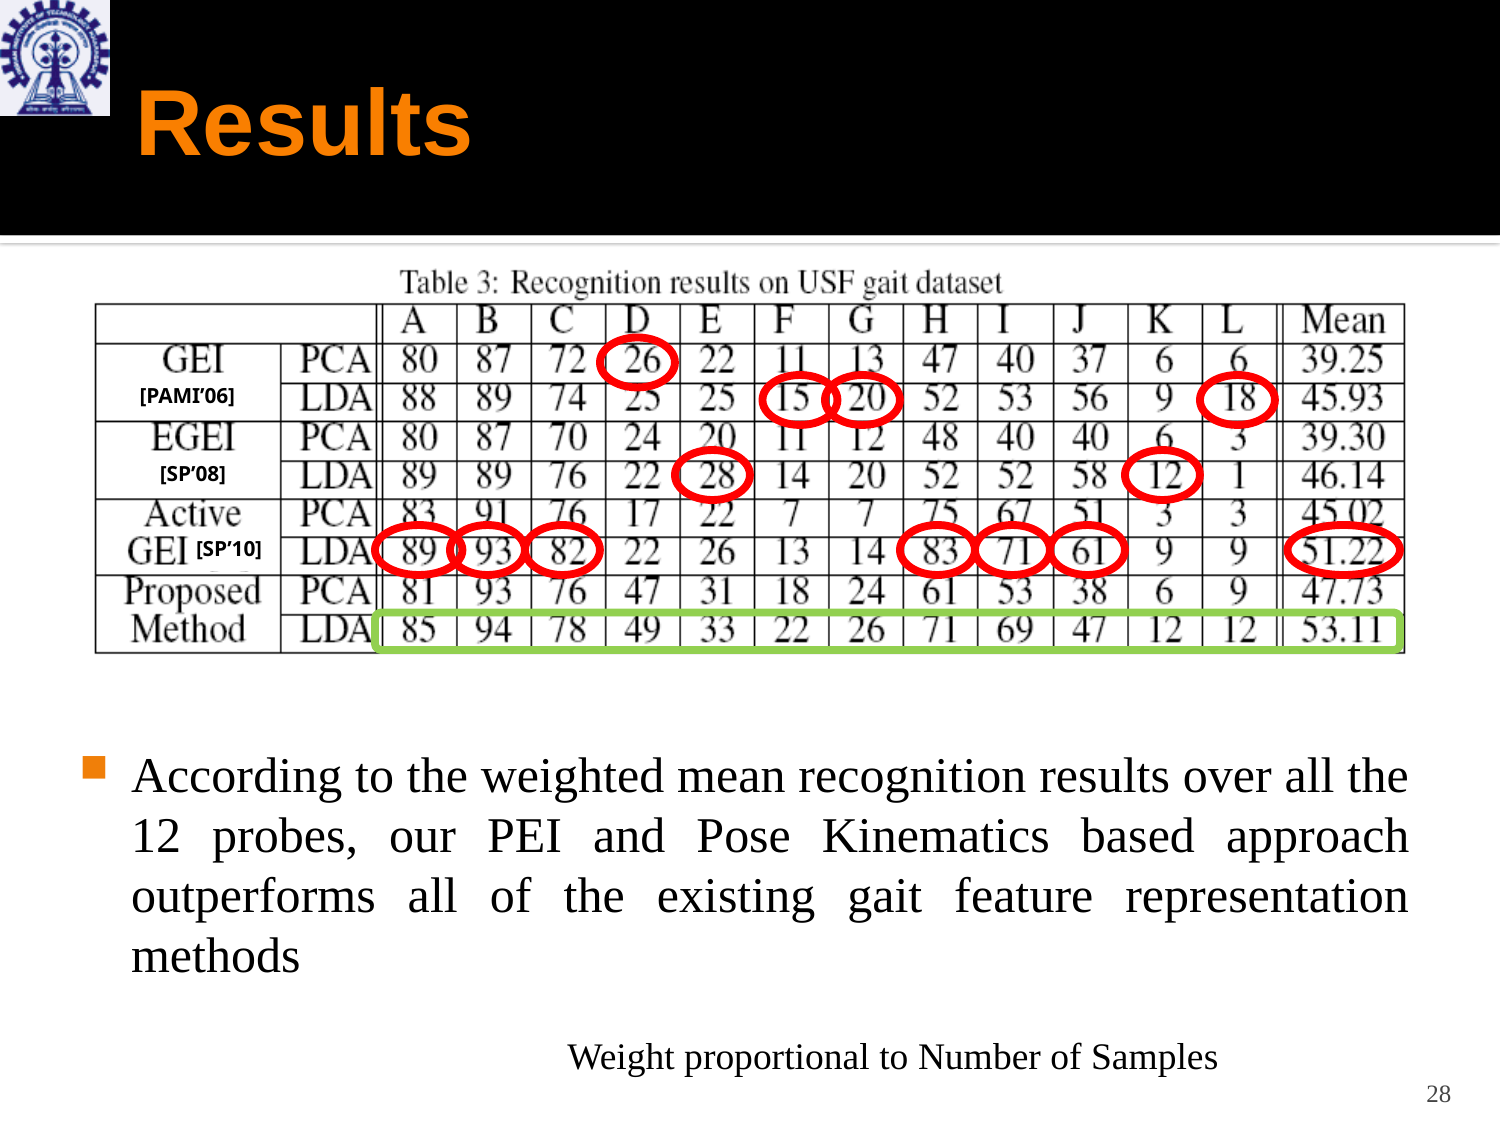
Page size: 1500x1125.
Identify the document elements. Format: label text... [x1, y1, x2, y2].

text_box Weight proportional to Number of Samples [552, 1024, 1234, 1085]
list According to the weighted mean recognition results over all the 12 probes, our PEI and Pose Kinematics based approach outperforms all of the existing gait feature representation methods [50, 727, 1425, 1075]
slide_number 28 [1345, 1062, 1467, 1108]
picture [0, 0, 110, 116]
title Results [120, 42, 1436, 193]
picture [89, 249, 1413, 664]
